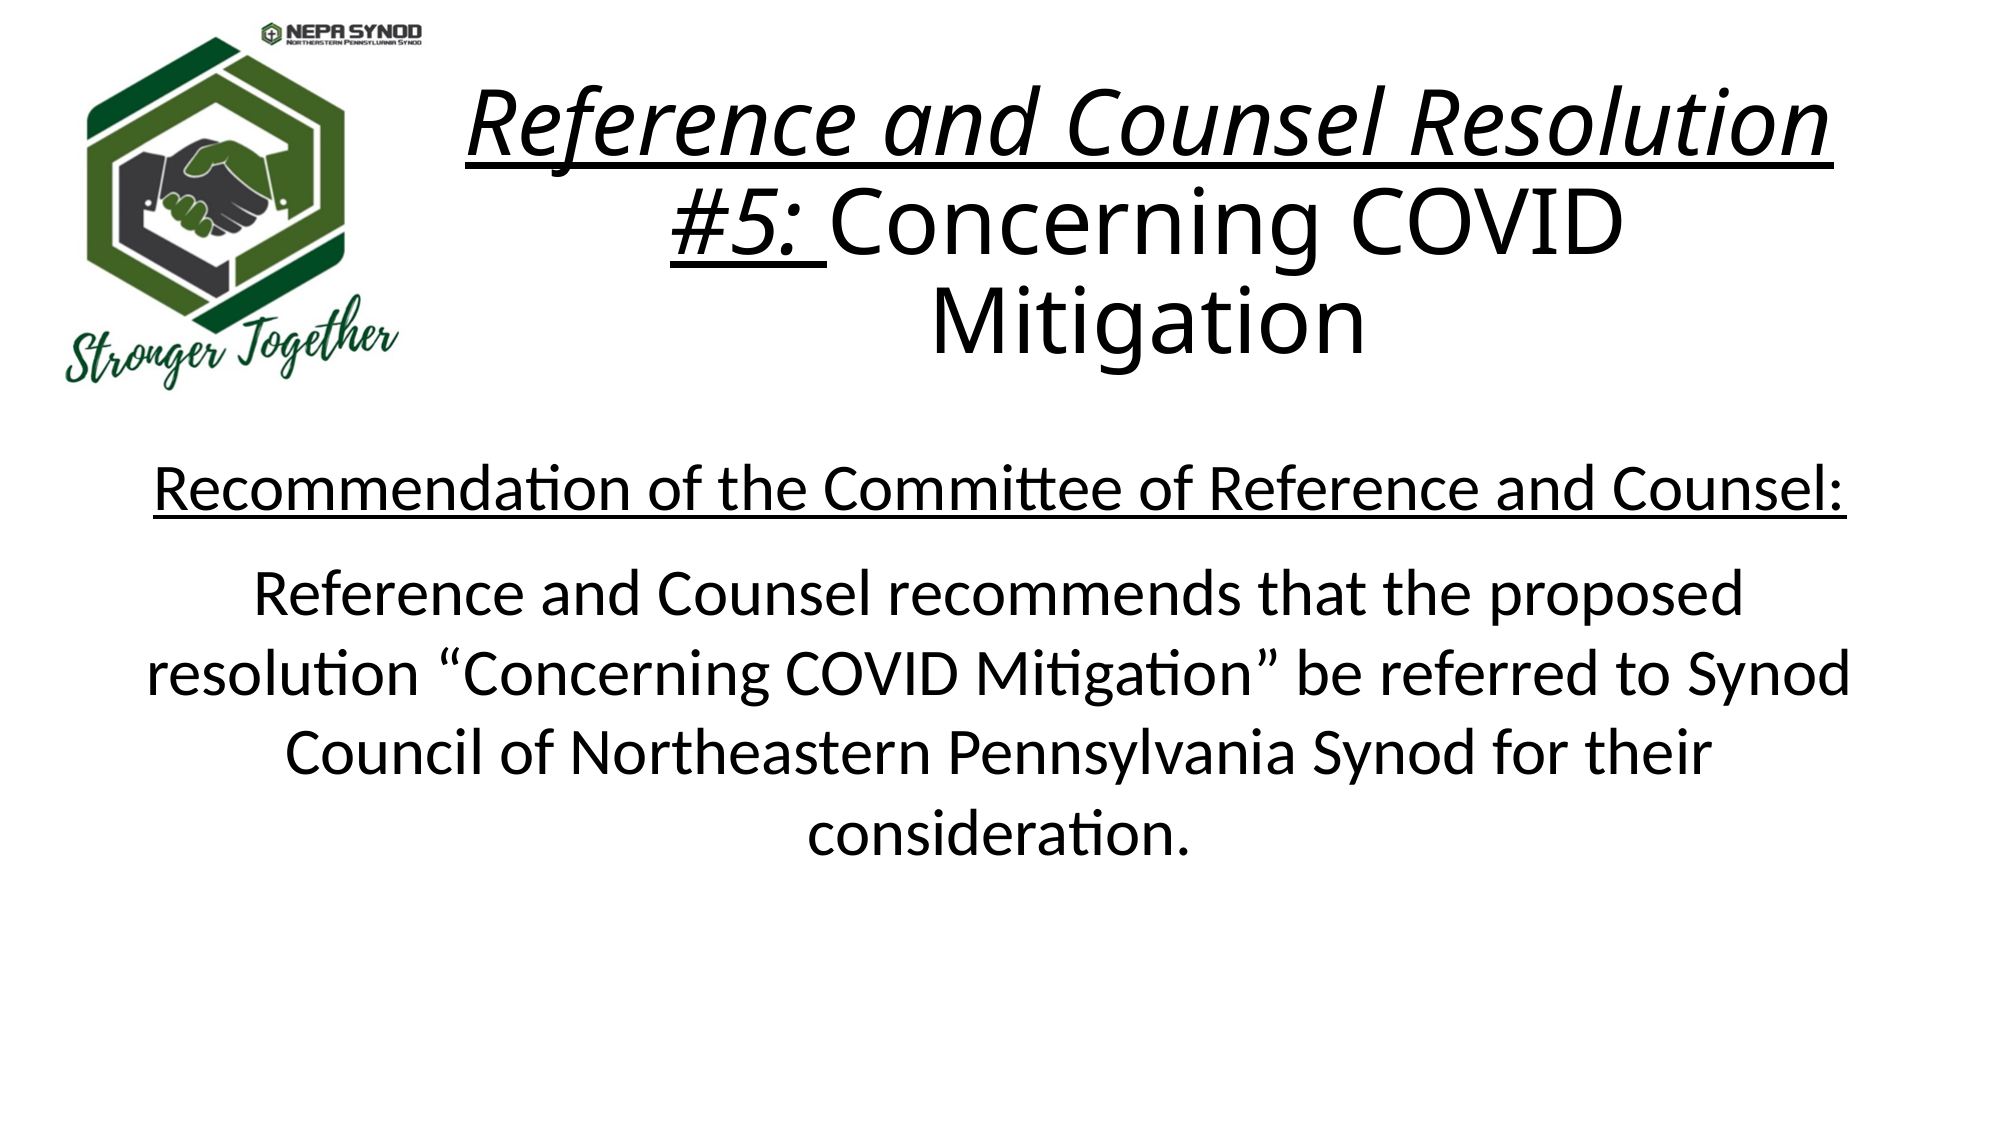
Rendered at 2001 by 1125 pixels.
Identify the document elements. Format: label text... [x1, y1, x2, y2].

list Recommendation of the Committee of Reference and Counsel: Reference and Counsel recommends that the proposed resolution “Concerning COVID Mitigation” be referred to Synod Council of Northeastern Pennsylvania Synod for their consideration. [99, 436, 1900, 1112]
title Reference and Counsel Resolution #5: Concerning COVID Mitigation [437, 59, 1863, 390]
picture [0, 0, 437, 436]
